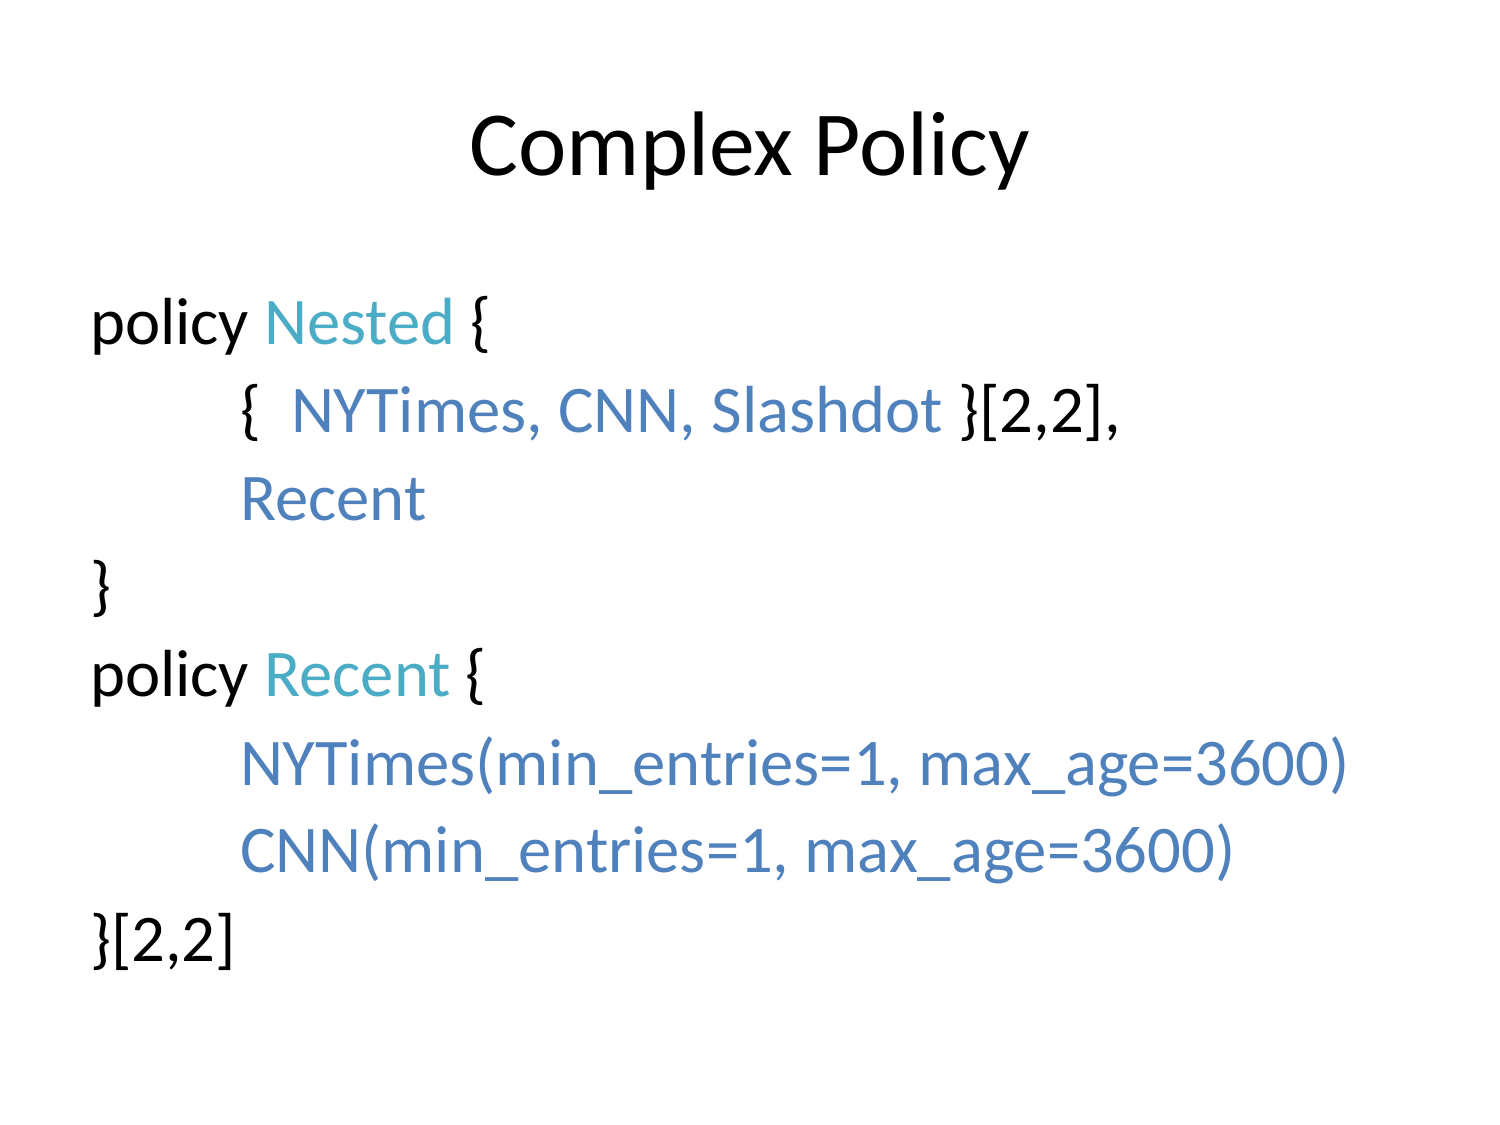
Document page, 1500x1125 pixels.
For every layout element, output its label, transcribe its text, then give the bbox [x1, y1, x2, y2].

title Complex Policy [74, 44, 1426, 233]
list policy Nested { { NYTimes, CNN, Slashdot }[2,2], Recent } policy Recent { NYTimes(min_entries=1, max_age=3600) CNN(min_entries=1, max_age=3600) }[2,2] [74, 262, 1426, 1006]
